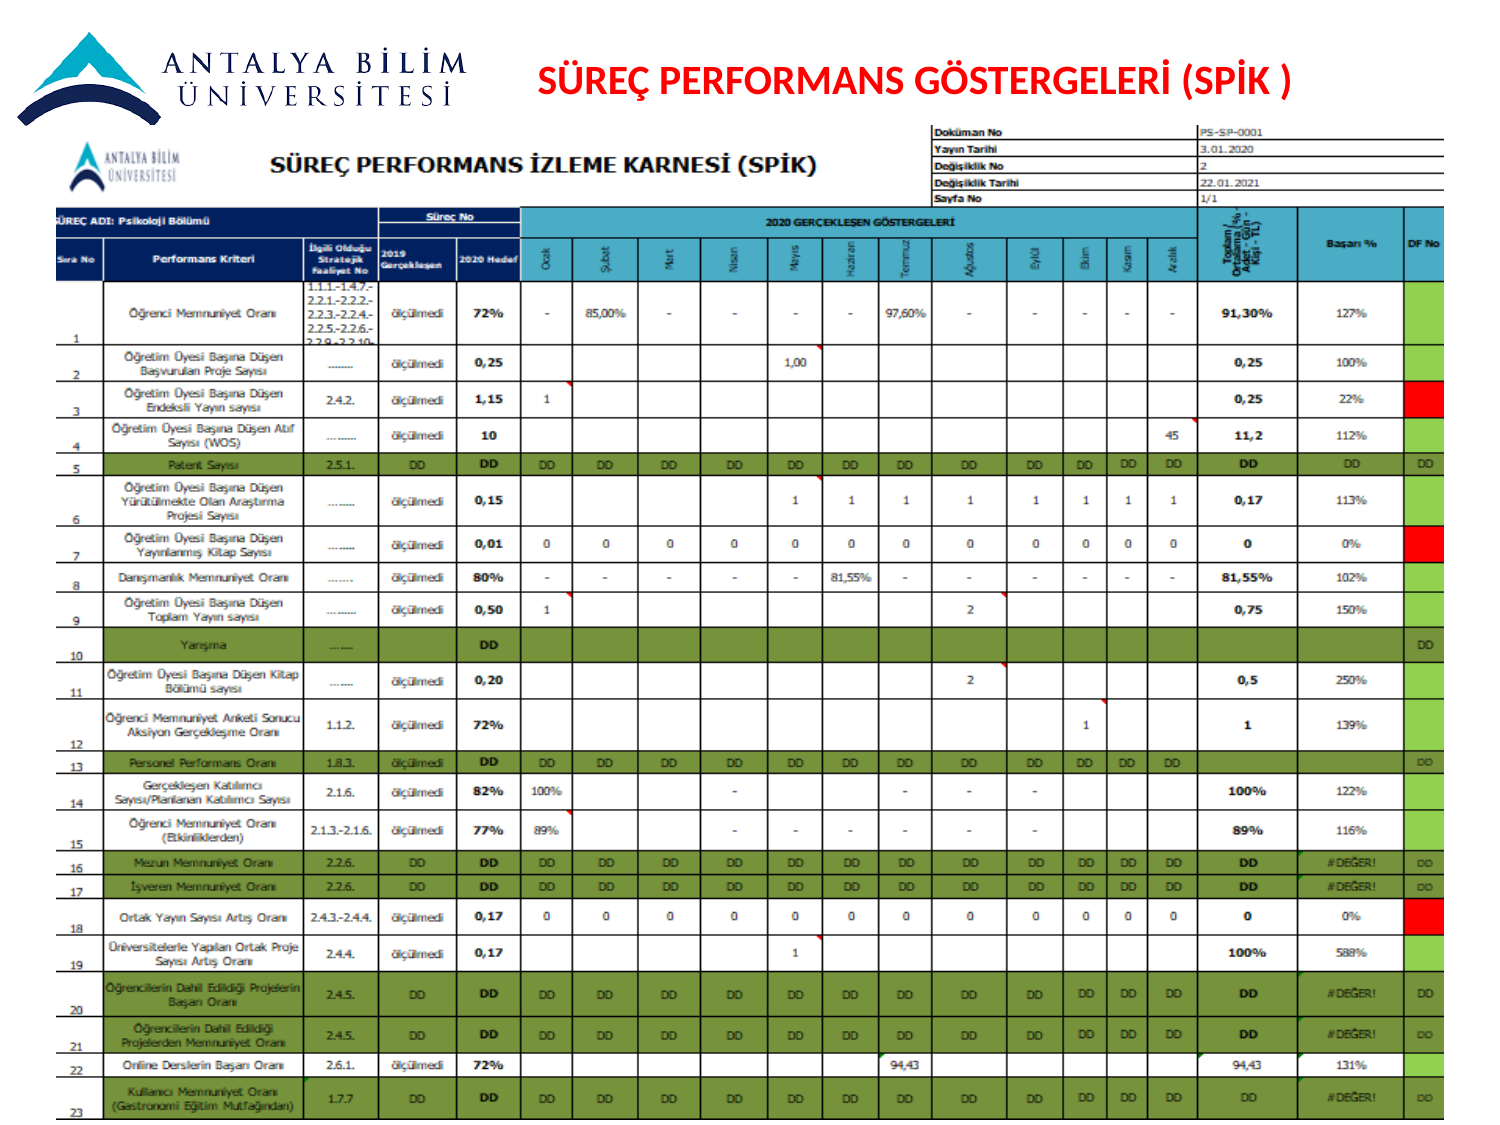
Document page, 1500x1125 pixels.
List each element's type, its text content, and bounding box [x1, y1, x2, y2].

text_box SÜREÇ PERFORMANS GÖSTERGELERİ (SPİK ) [472, 45, 1483, 111]
picture [17, 30, 1444, 1121]
